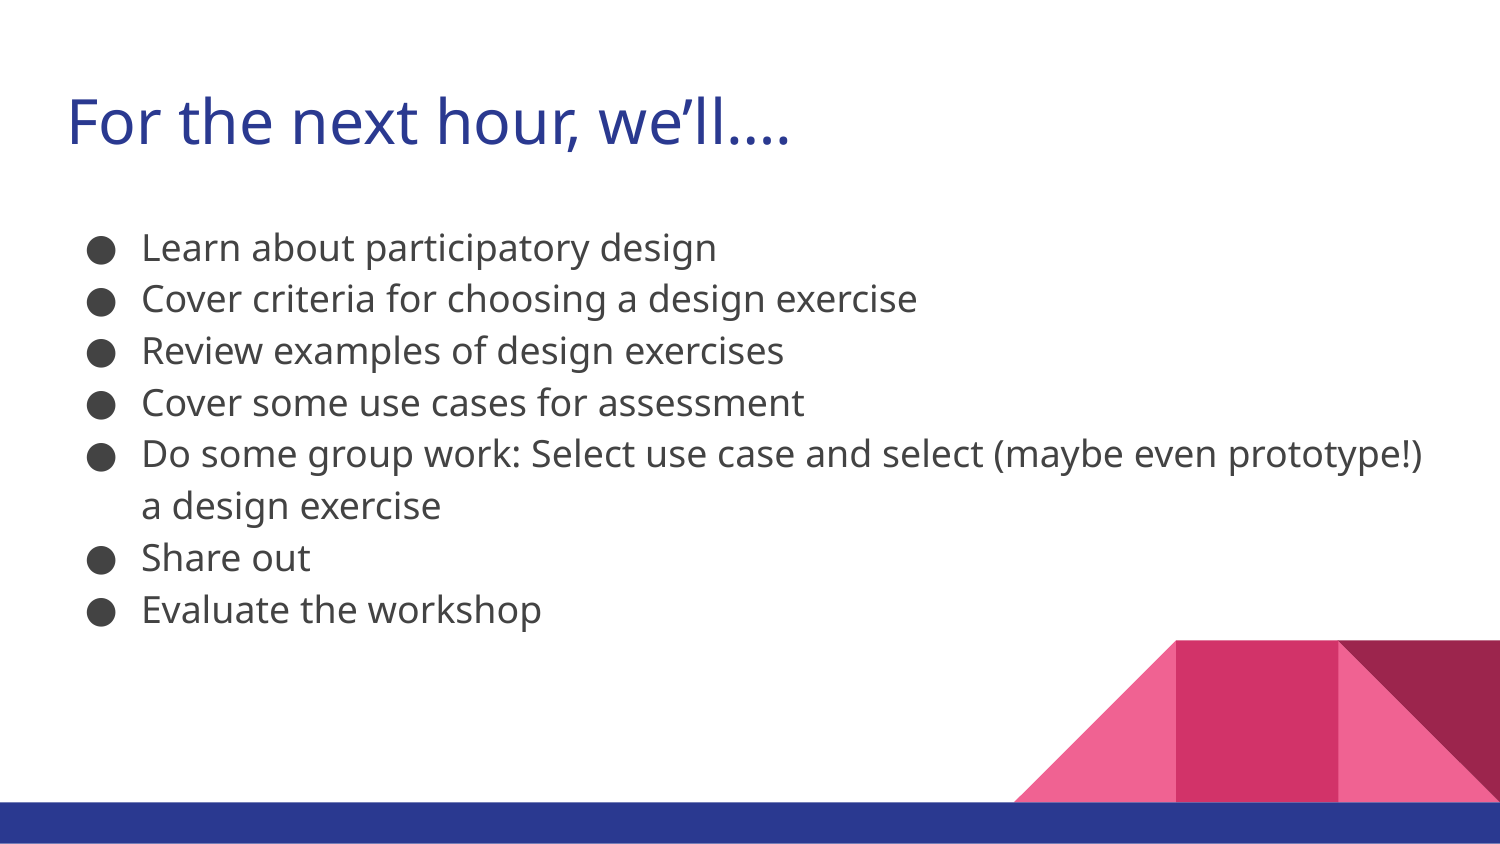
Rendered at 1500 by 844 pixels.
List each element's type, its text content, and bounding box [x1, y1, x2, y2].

title For the next hour, we’ll…. [51, 67, 1449, 167]
list Learn about participatory design Cover criteria for choosing a design exercise Review examples of design exercises Cover some use cases for assessment Do some group work: Select use case and select (maybe even prototype!) a design exercise Share out Evaluate the workshop [51, 201, 1449, 750]
